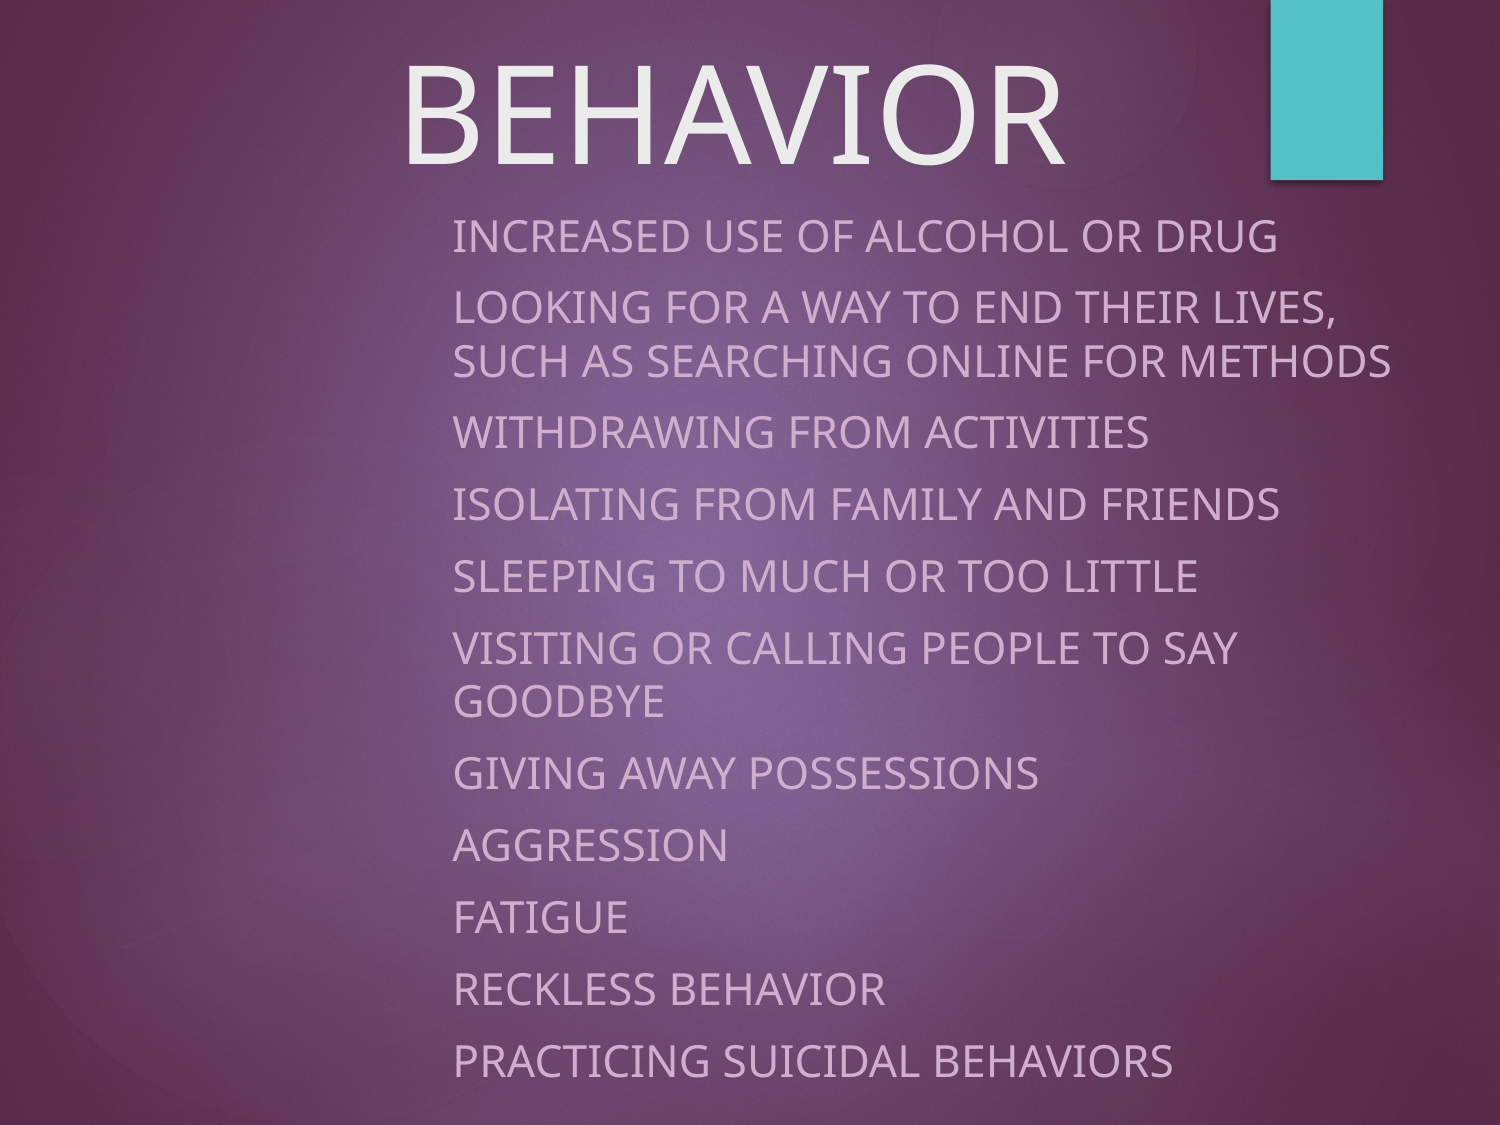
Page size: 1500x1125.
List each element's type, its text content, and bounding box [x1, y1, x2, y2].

title BEHAVIOR [75, 24, 1390, 200]
subtitle Increased use of alcohol or drug Looking for a way to end their lives, such as searching online for methods Withdrawing FROM activities Isolating from family and friends Sleeping to much or too little Visiting or calling people to say goodbye Giving away possessions Aggression Fatigue Reckless behavior Practicing suicidal behaviors [437, 200, 1463, 1100]
